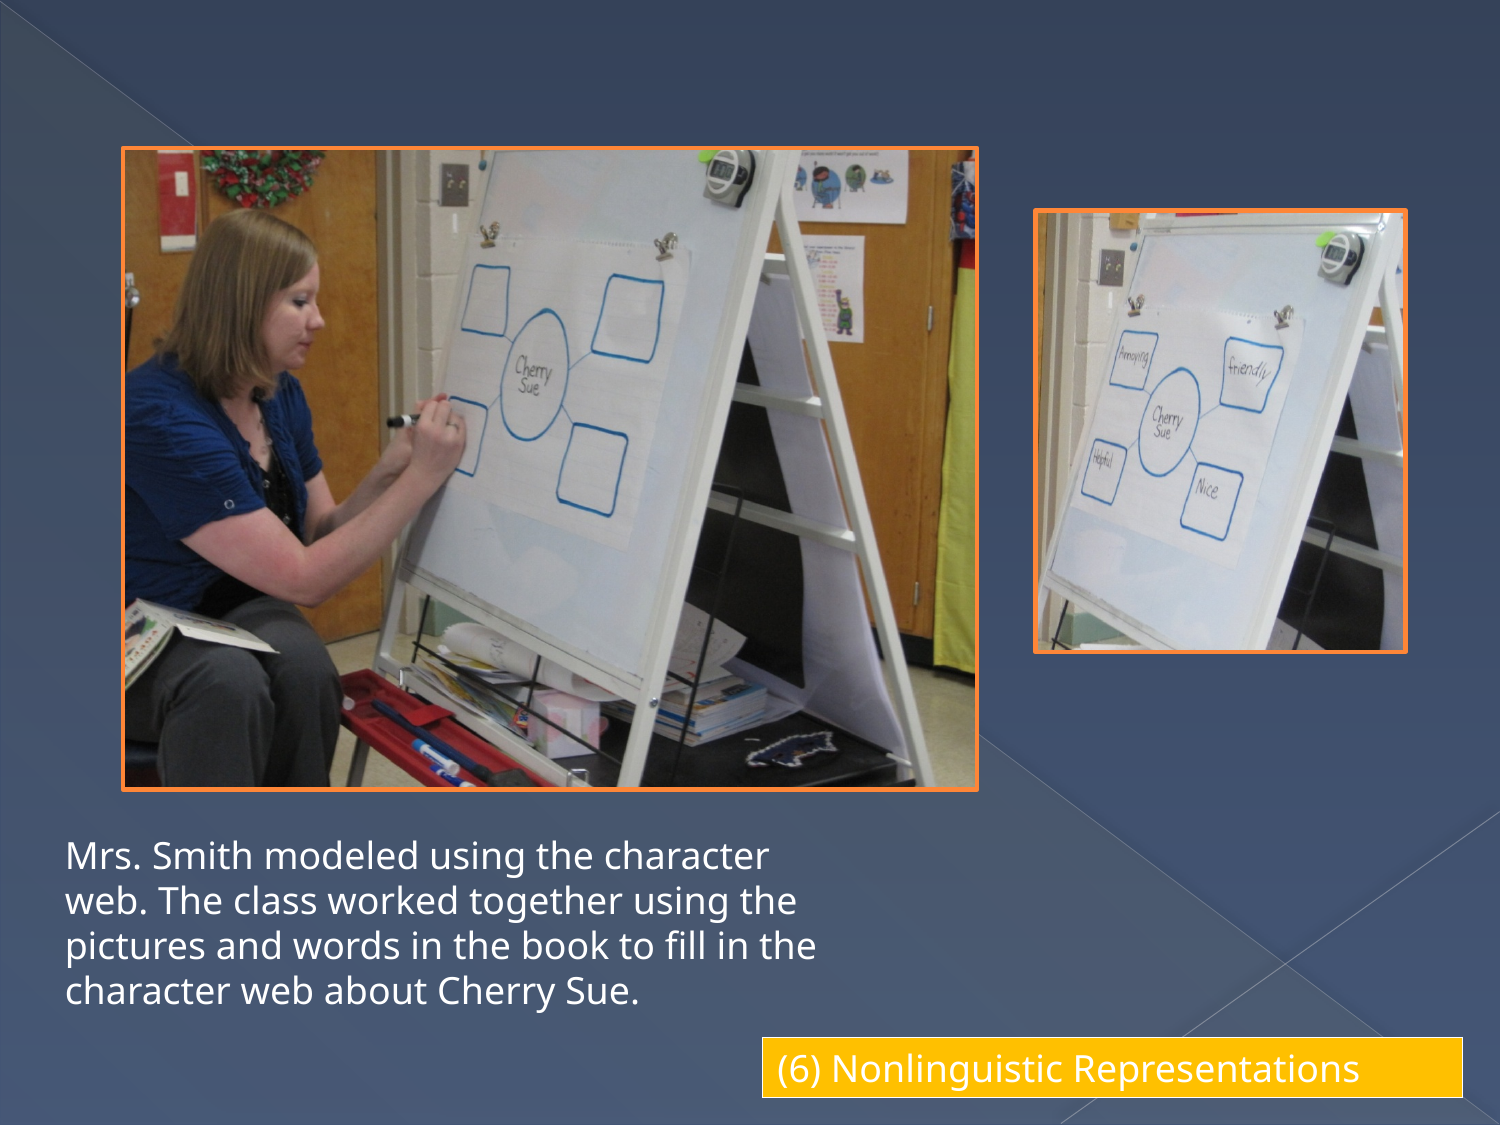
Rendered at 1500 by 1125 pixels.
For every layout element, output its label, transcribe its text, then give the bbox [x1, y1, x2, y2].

picture [124, 149, 976, 788]
text_box Mrs. Smith modeled using the character web. The class worked together using the pictures and words in the book to fill in the character web about Cherry Sue. [49, 824, 875, 1020]
picture [1037, 212, 1404, 651]
text_box (6) Nonlinguistic Representations [762, 1037, 1463, 1098]
